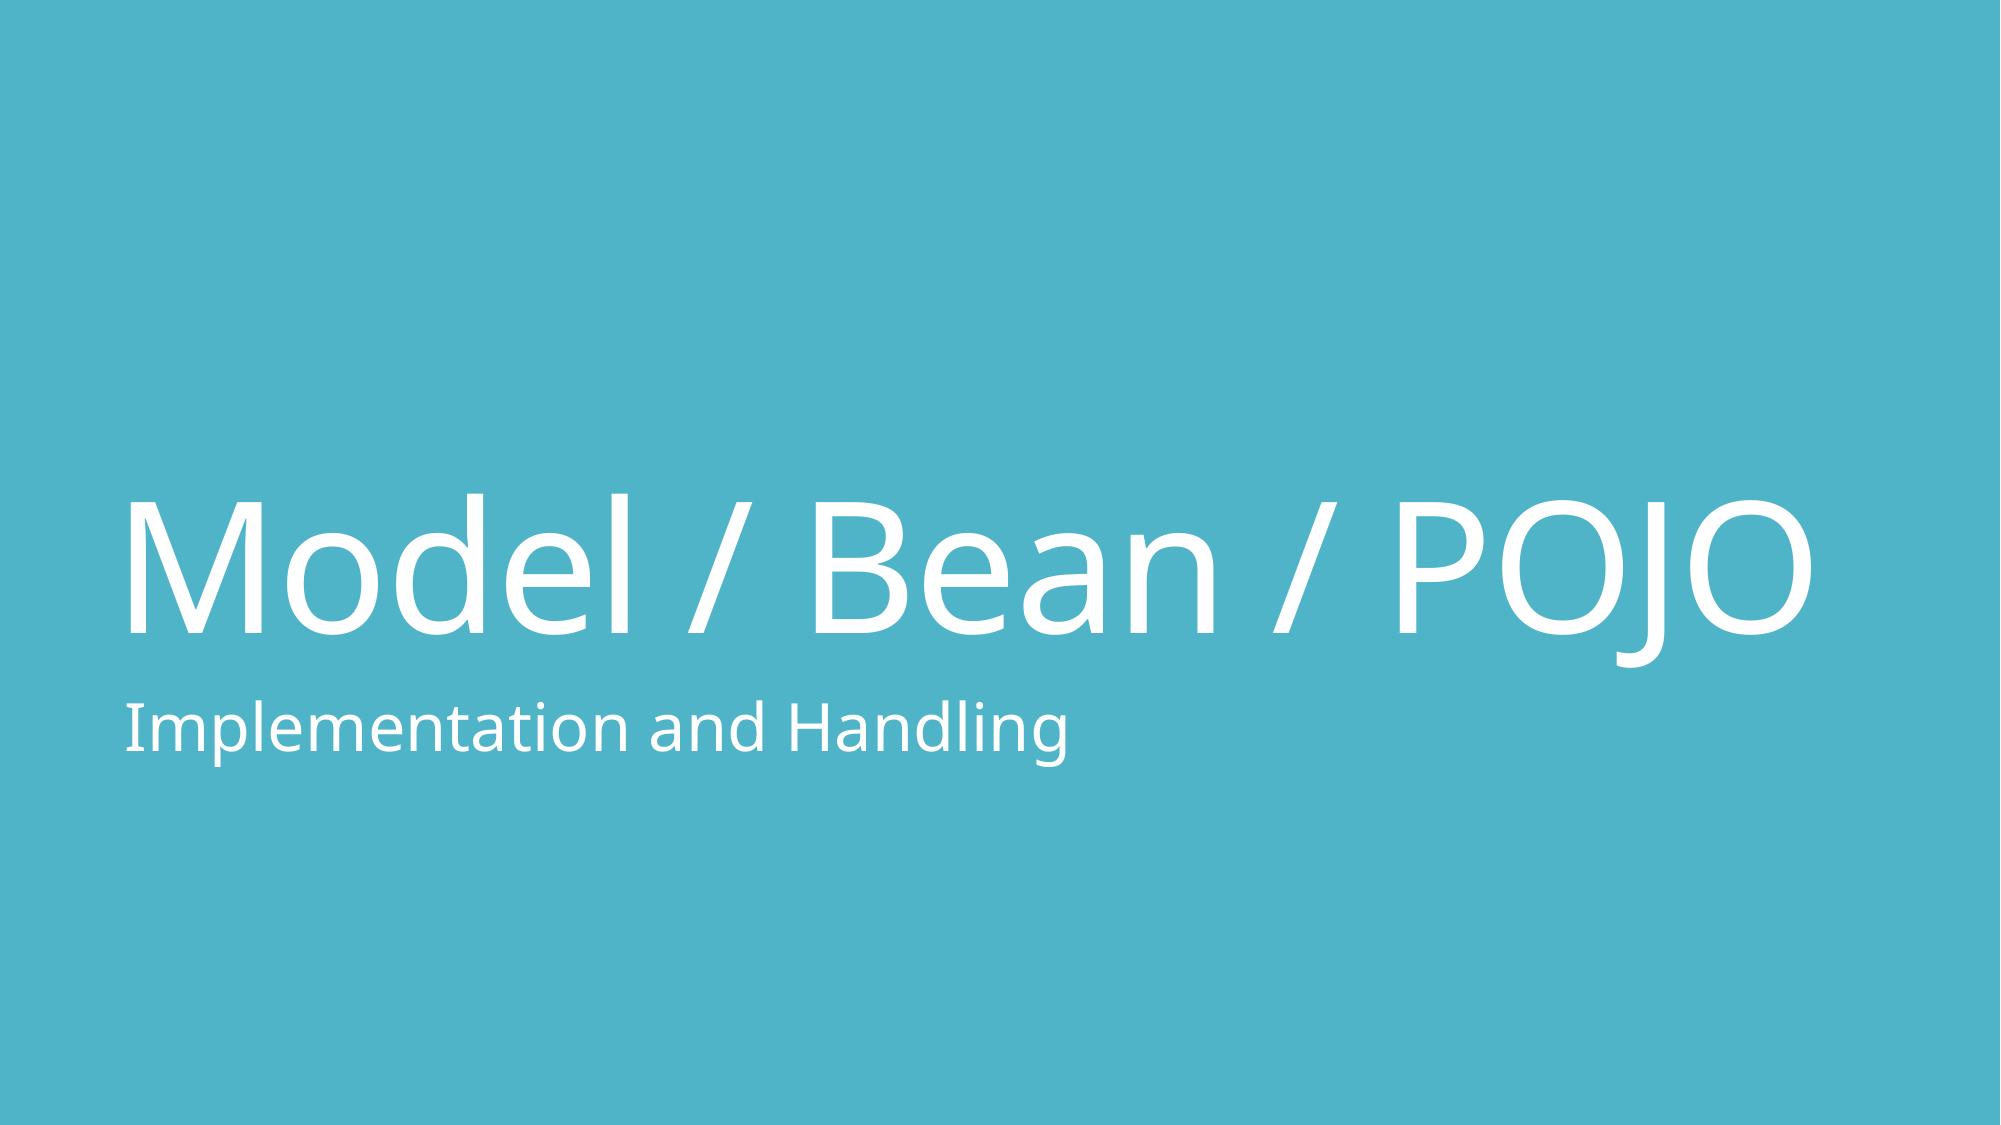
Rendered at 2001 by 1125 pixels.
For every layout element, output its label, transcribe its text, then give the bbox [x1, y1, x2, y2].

title Model / Bean / POJO [98, 126, 1868, 677]
subtitle Implementation and Handling [109, 690, 1624, 961]
